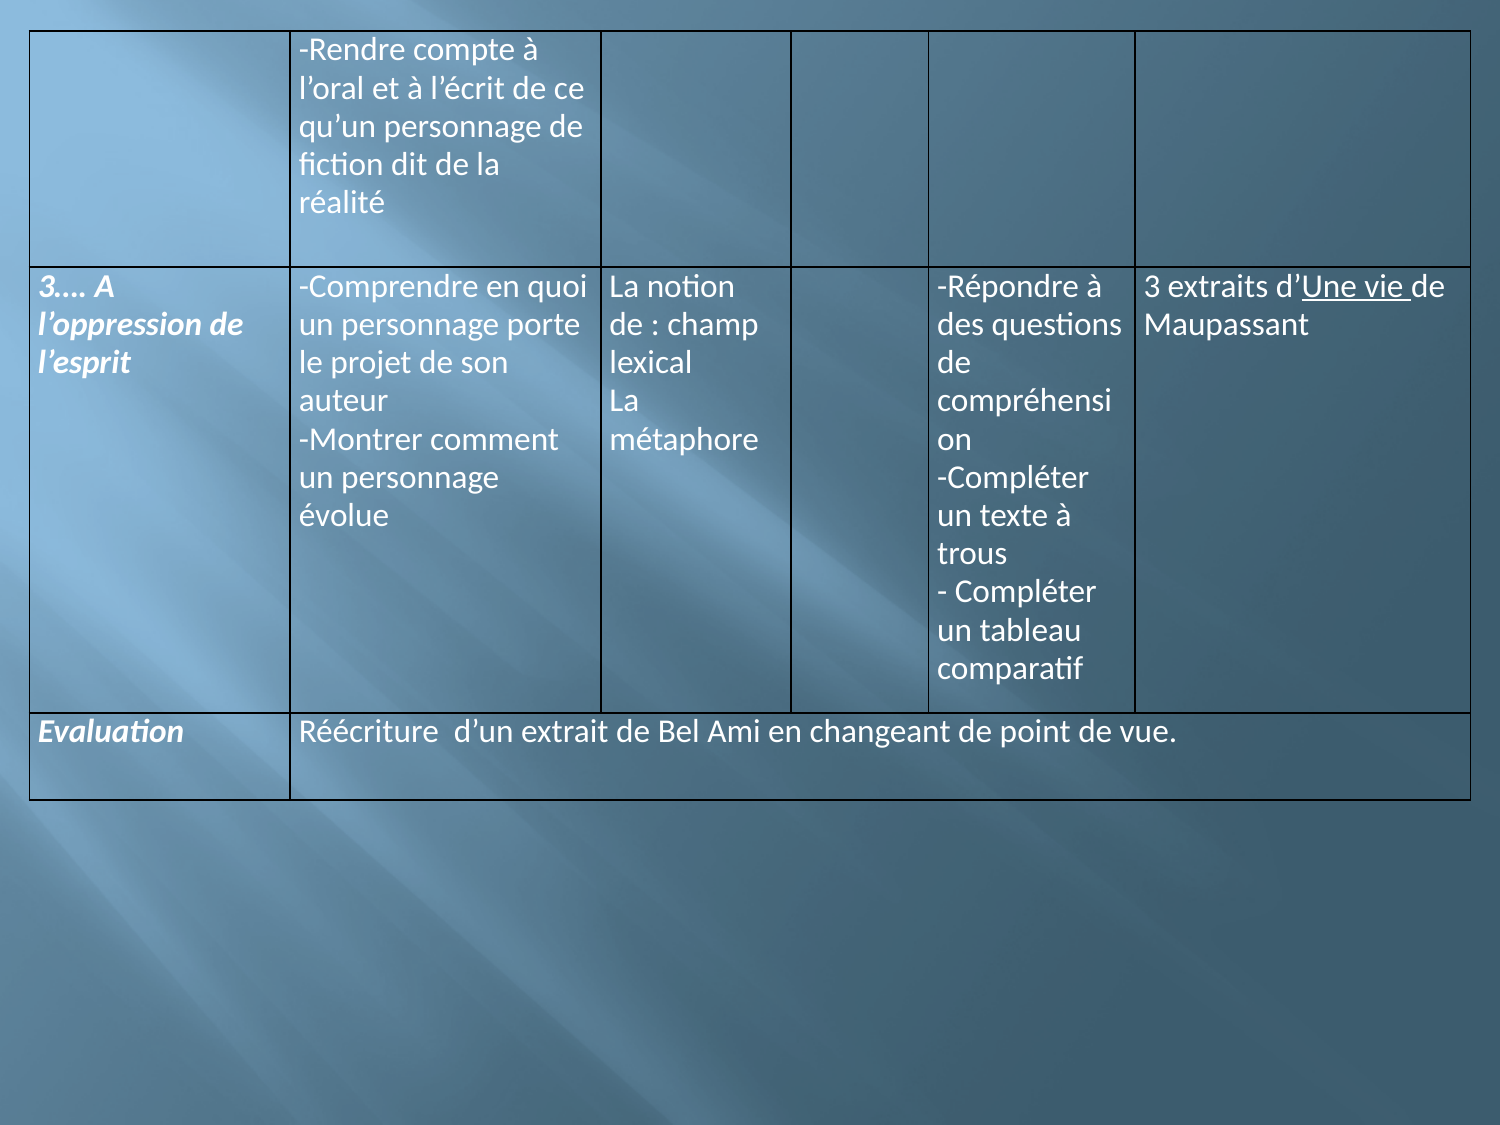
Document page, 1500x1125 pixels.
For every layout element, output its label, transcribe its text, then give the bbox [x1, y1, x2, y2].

table_cell 3 extraits d’Une vie de Maupassant [1136, 268, 1470, 712]
table_header [602, 75, 790, 266]
table_cell -Répondre à des questions de compréhension -Compléter un texte à trous - Compléter un tableau comparatif [929, 268, 1134, 712]
table_header [1136, 75, 1470, 266]
table_header [792, 75, 928, 266]
table_cell [792, 268, 928, 712]
table_cell -Comprendre en quoi un personnage porte le projet de son auteur -Montrer comment un personnage évolue [291, 268, 600, 712]
table_cell La notion de : champ lexical La métaphore [602, 268, 790, 712]
table_cell Evaluation [30, 714, 289, 799]
text_box [0, 0, 1500, 75]
table_cell 3…. A l’oppression de l’esprit [30, 268, 289, 712]
table_header -Rendre compte à l’oral et à l’écrit de ce qu’un personnage de fiction dit de la réalité [291, 75, 600, 266]
table_cell Réécriture d’un extrait de Bel Ami en changeant de point de vue. [291, 714, 1470, 799]
table_header [929, 75, 1134, 266]
table_header [30, 75, 289, 266]
